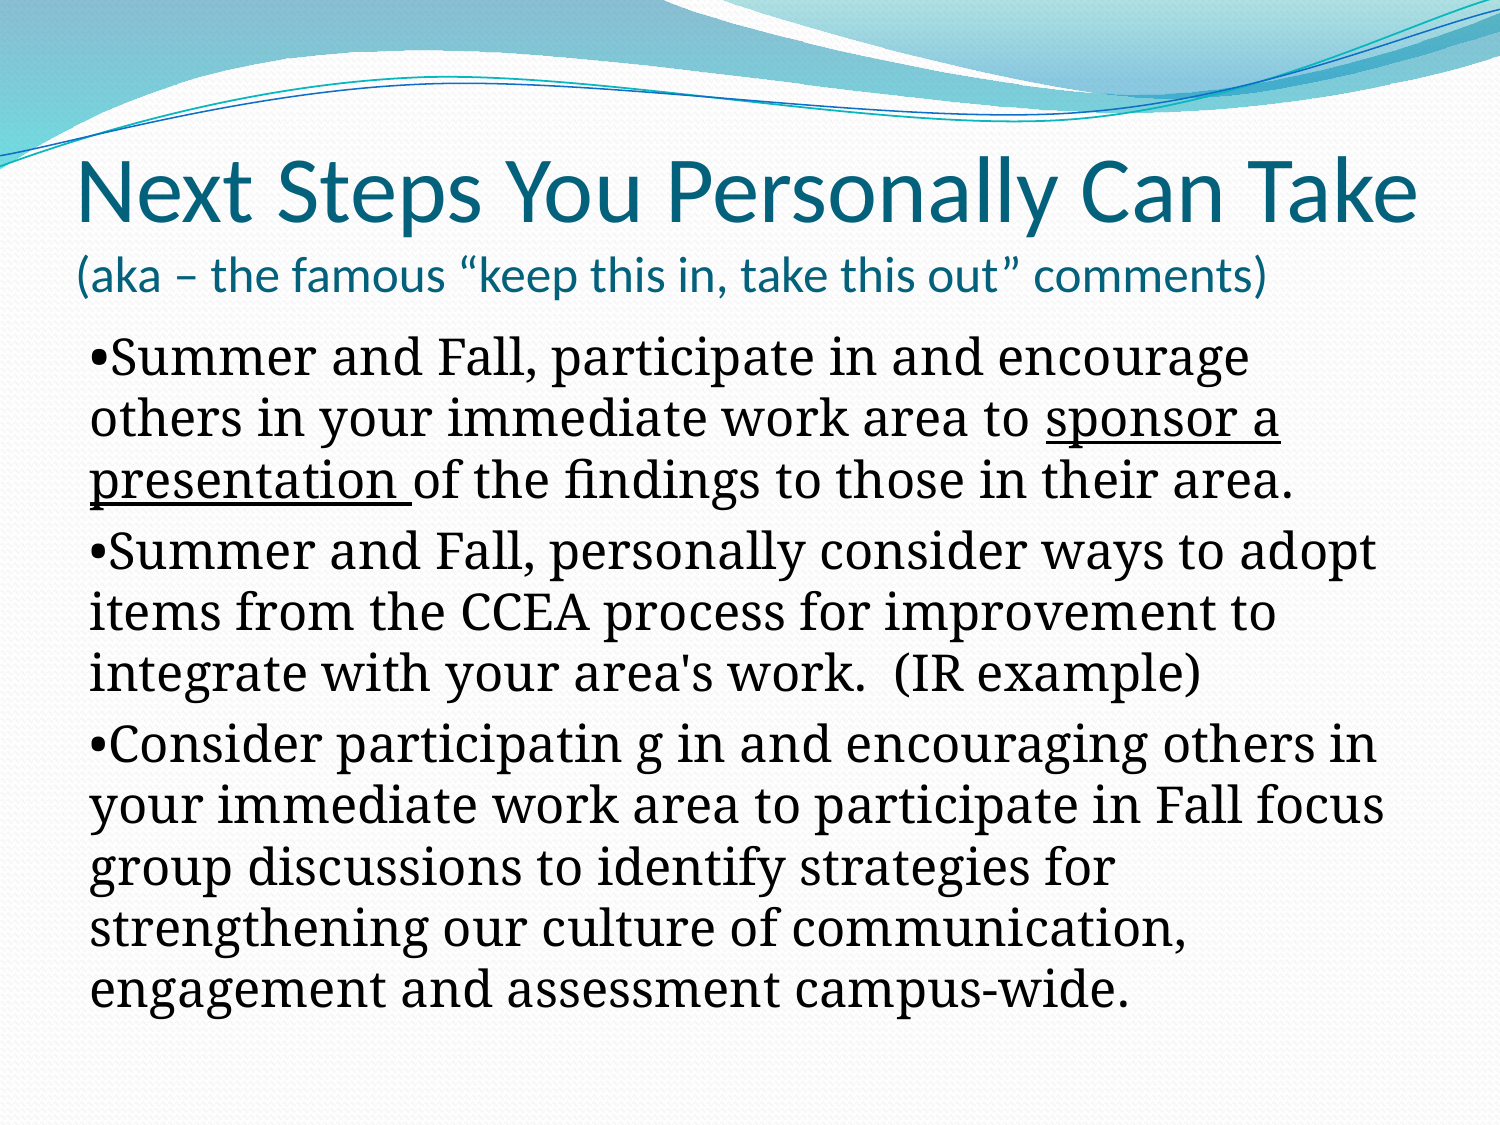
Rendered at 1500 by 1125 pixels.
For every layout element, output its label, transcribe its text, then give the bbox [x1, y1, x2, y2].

list •Summer and Fall, participate in and encourage others in your immediate work area to sponsor a presentation of the findings to those in their area. •Summer and Fall, personally consider ways to adopt items from the CCEA process for improvement to integrate with your area's work. (IR example) •Consider participatin g in and encouraging others in your immediate work area to participate in Fall focus group discussions to identify strategies for strengthening our culture of communication, engagement and assessment campus-wide. [75, 317, 1425, 1038]
title Next Steps You Personally Can Take (aka – the famous “keep this in, take this out” comments) [75, 115, 1425, 303]
